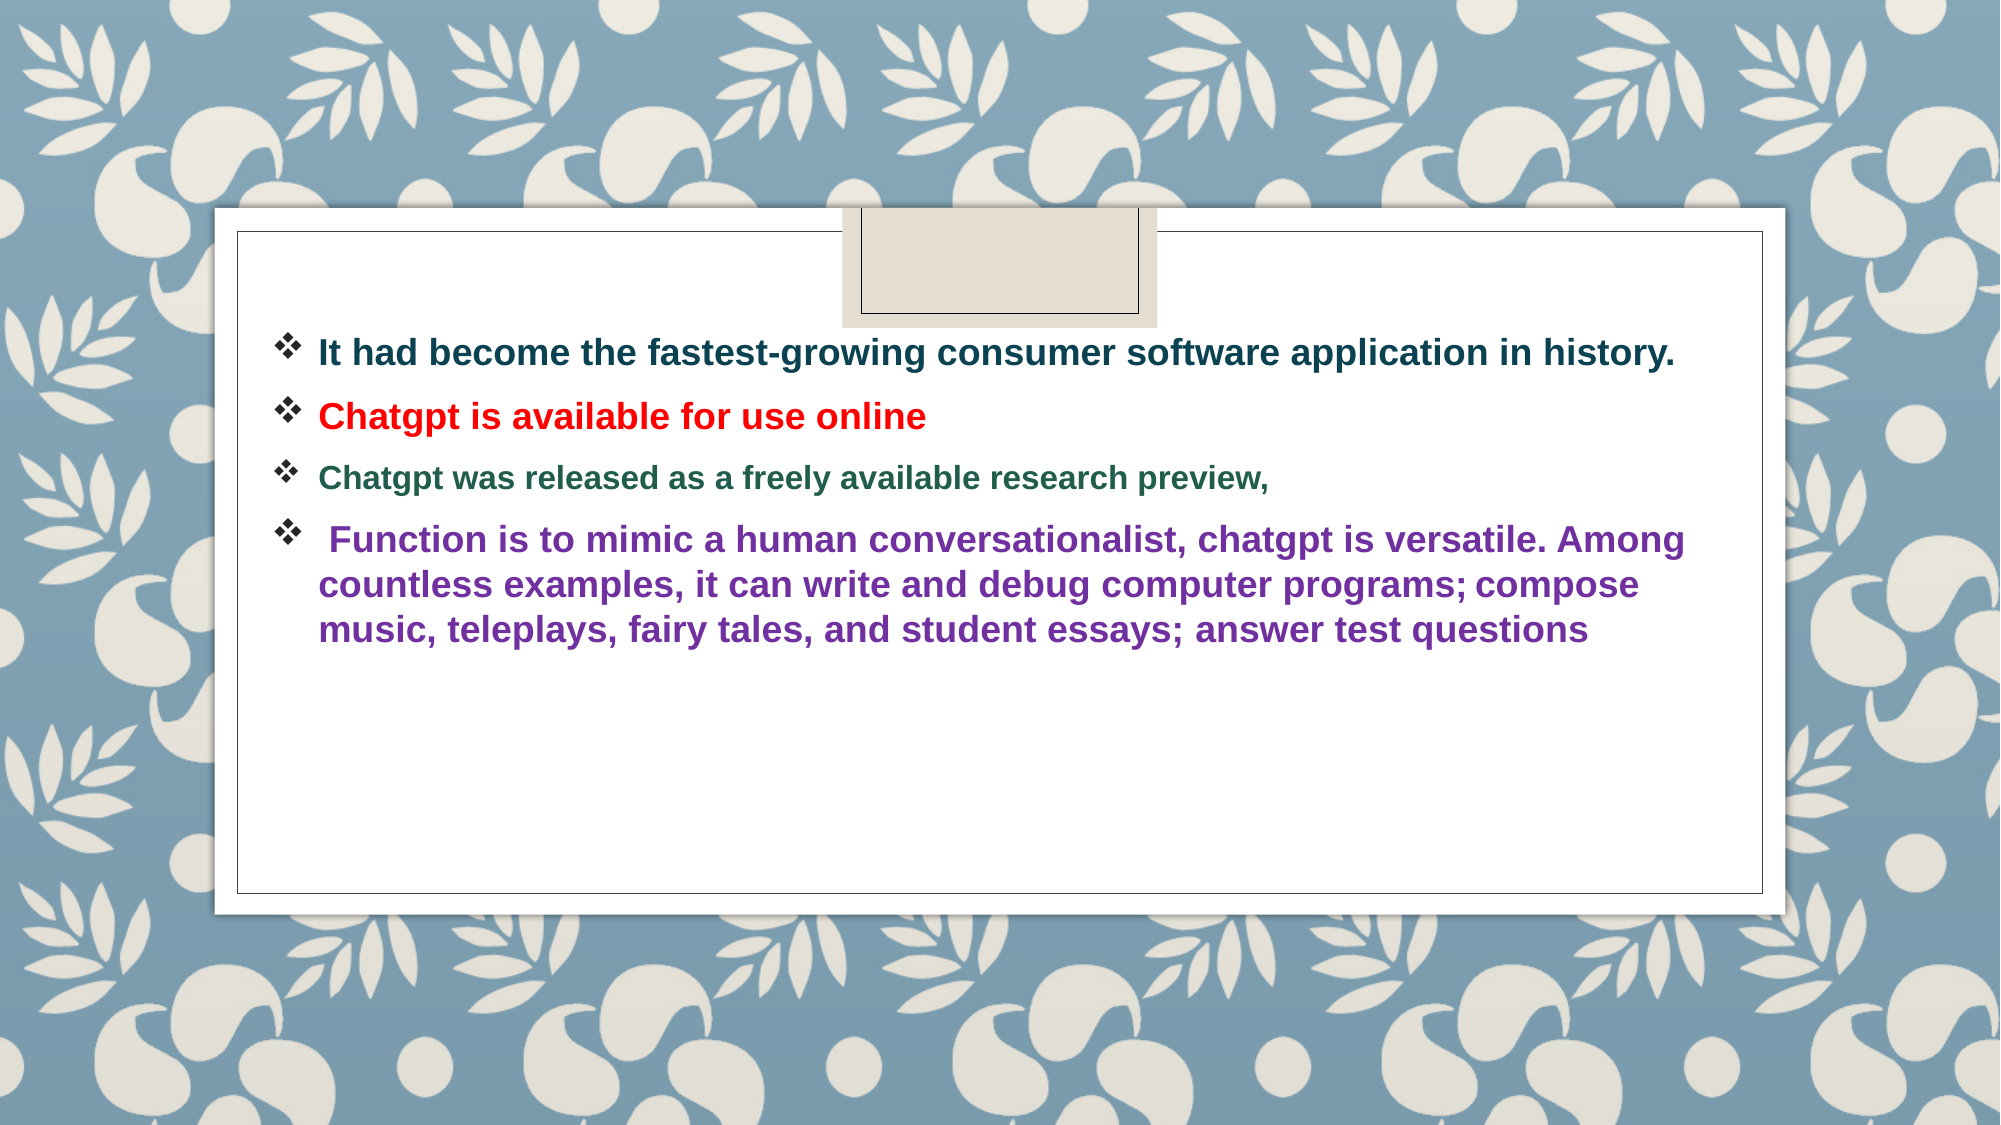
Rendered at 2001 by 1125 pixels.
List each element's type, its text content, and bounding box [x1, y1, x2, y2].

list It had become the fastest-growing consumer software application in history. Chatgpt is available for use online Chatgpt was released as a freely available research preview, Function is to mimic a human conversationalist, chatgpt is versatile. Among countless examples, it can write and debug computer programs; compose music, teleplays, fairy tales, and student essays; answer test questions [256, 320, 1745, 844]
